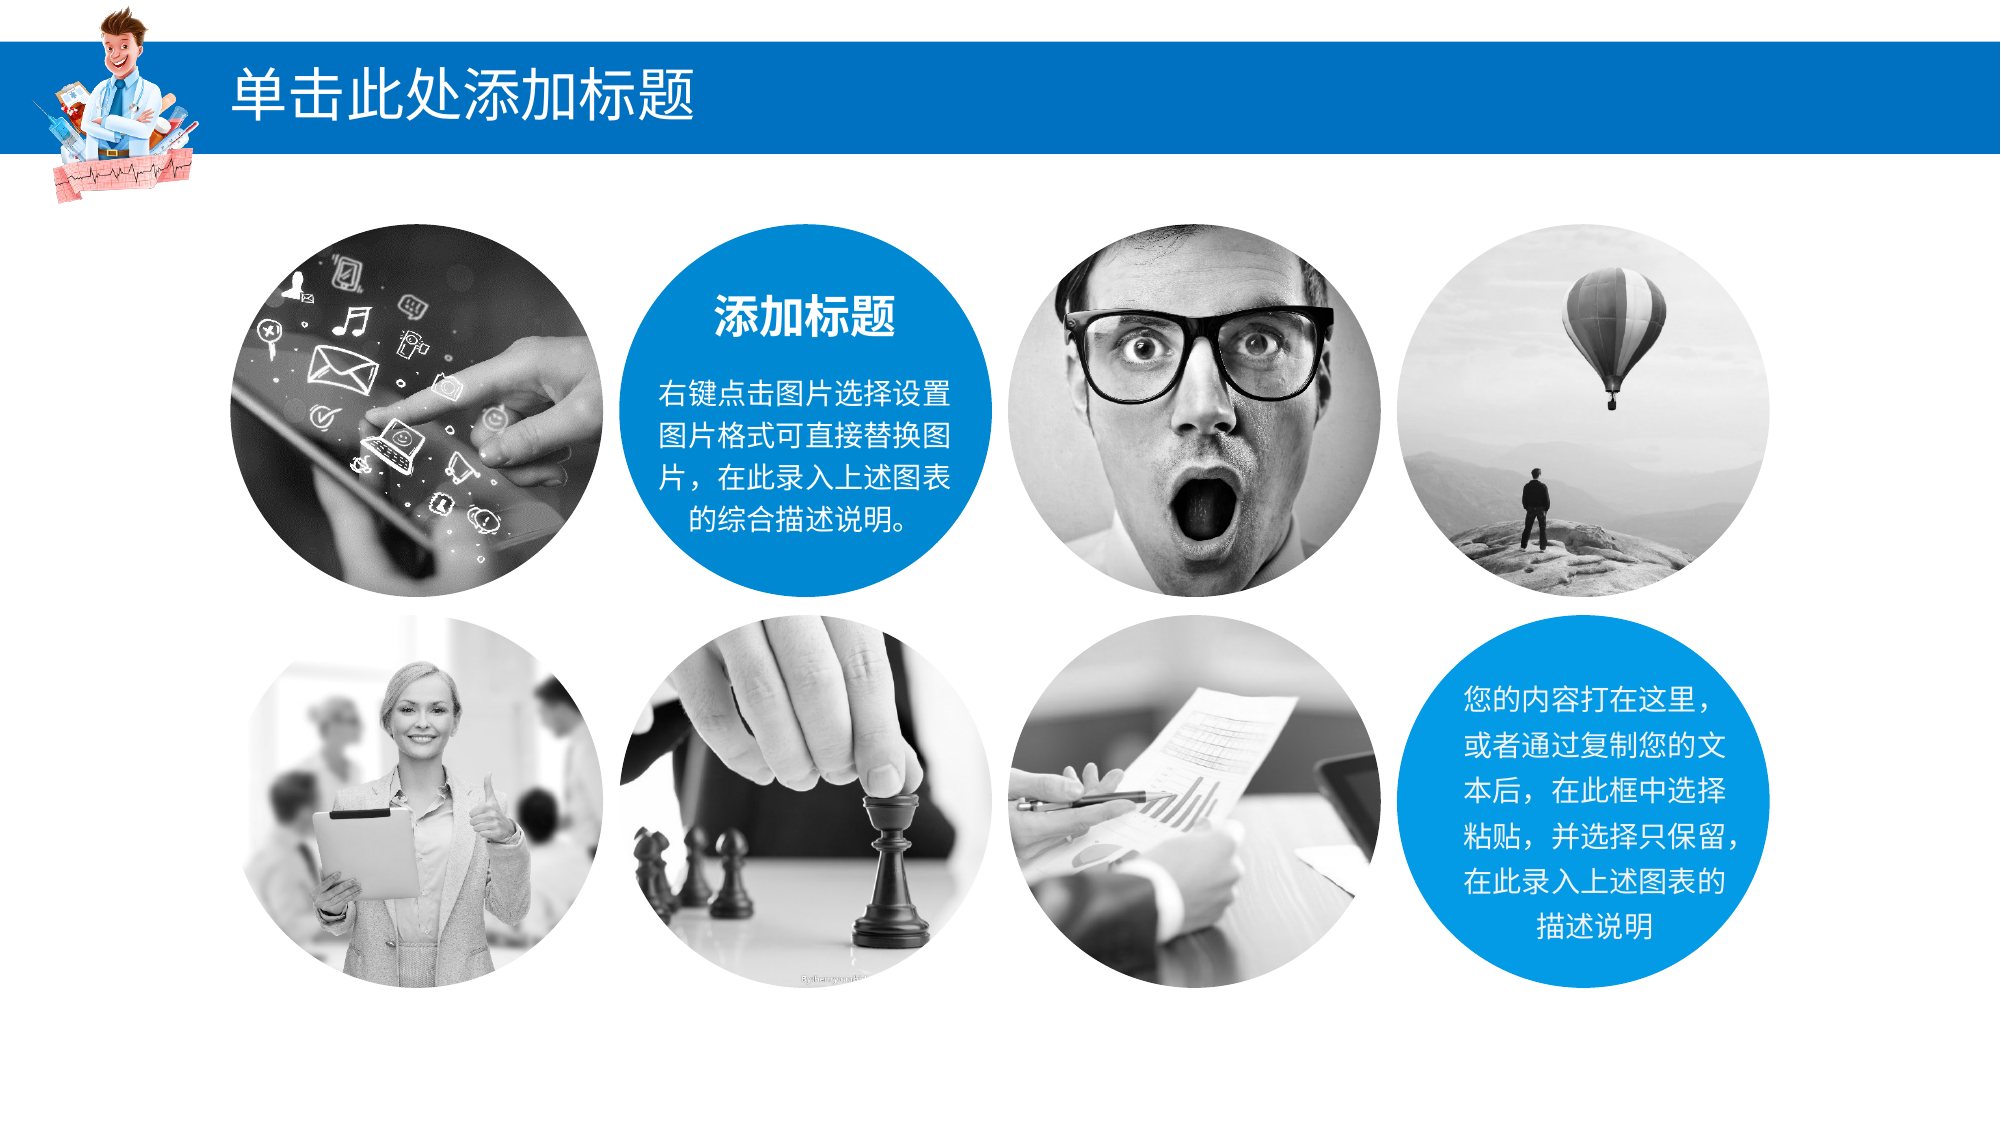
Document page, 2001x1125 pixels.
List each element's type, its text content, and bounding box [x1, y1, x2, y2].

text_box [671, 542, 940, 599]
text_box 您的内容打在这里，或者通过复制您的文本后，在此框中选择粘贴，并选择只保留，在此录入上述图表的描述说明 [1445, 663, 1744, 952]
text_box [1471, 952, 1695, 989]
text_box [1007, 614, 1382, 989]
text_box [229, 614, 605, 989]
text_box [1395, 223, 1771, 599]
text_box 添加标题 [702, 282, 908, 349]
text_box [1395, 675, 1445, 928]
text_box [1457, 614, 1710, 663]
text_box [618, 614, 993, 989]
text_box 右键点击图片选择设置图片格式可直接替换图片，在此录入上述图表的综合描述说明。 [639, 363, 971, 542]
text_box [618, 223, 993, 499]
picture [15, 0, 215, 215]
title 单击此处添加标题 [214, 50, 1940, 145]
text_box [1744, 705, 1771, 898]
text_box [1007, 223, 1382, 599]
text_box [229, 223, 605, 599]
